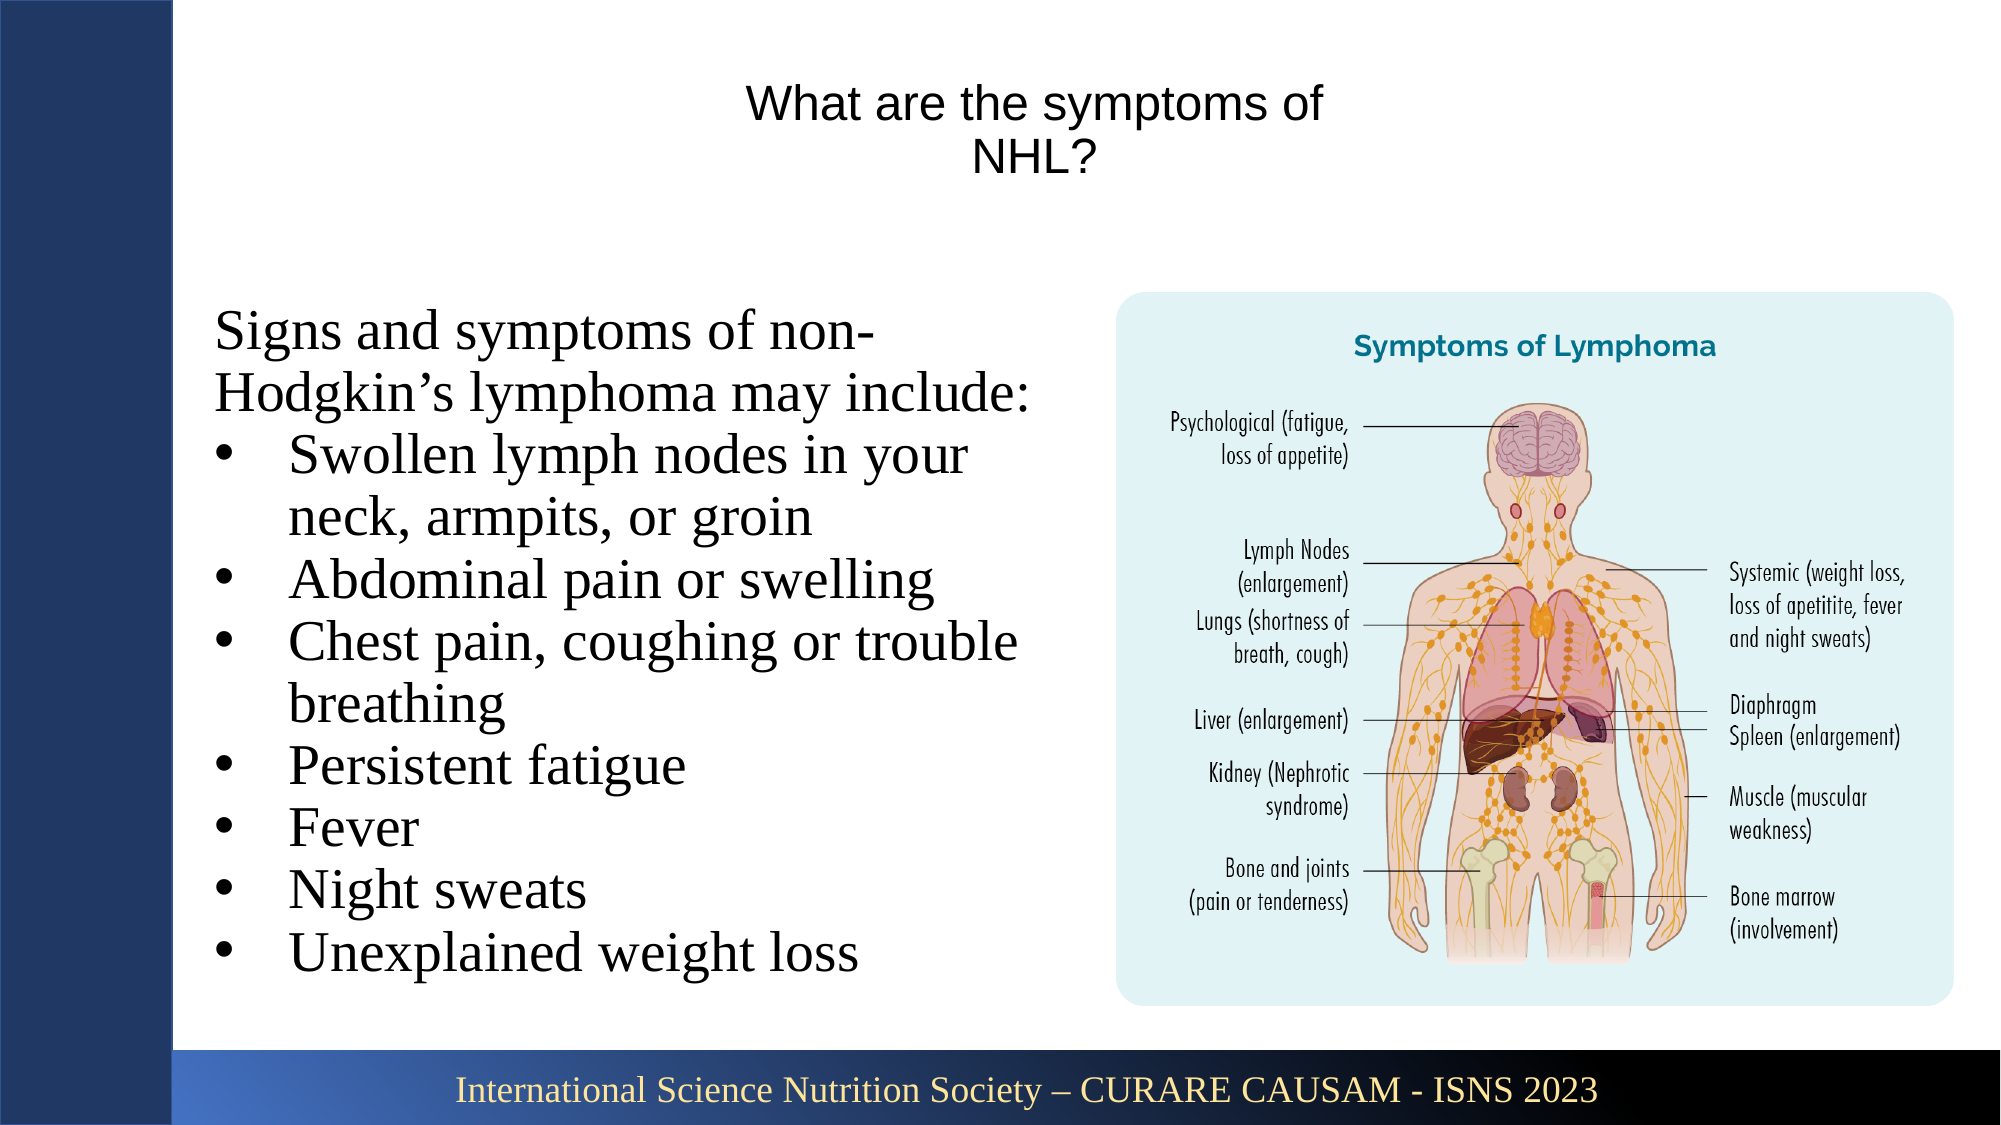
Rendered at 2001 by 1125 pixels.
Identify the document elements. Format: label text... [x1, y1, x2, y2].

text_box International Science Nutrition Society – CURARE CAUSAM - ISNS 2023 [440, 1057, 1733, 1118]
text_box [0, 0, 173, 1125]
picture [1115, 291, 1954, 1007]
title What are the symptoms of NHL? [178, 70, 1904, 240]
text_box [172, 1050, 2000, 1125]
list Signs and symptoms of non-Hodgkin’s lymphoma may include: Swollen lymph nodes in your neck, armpits, or groin Abdominal pain or swelling Chest pain, coughing or trouble breathing Persistent fatigue Fever Night sweats Unexplained weight loss [199, 292, 1050, 1006]
